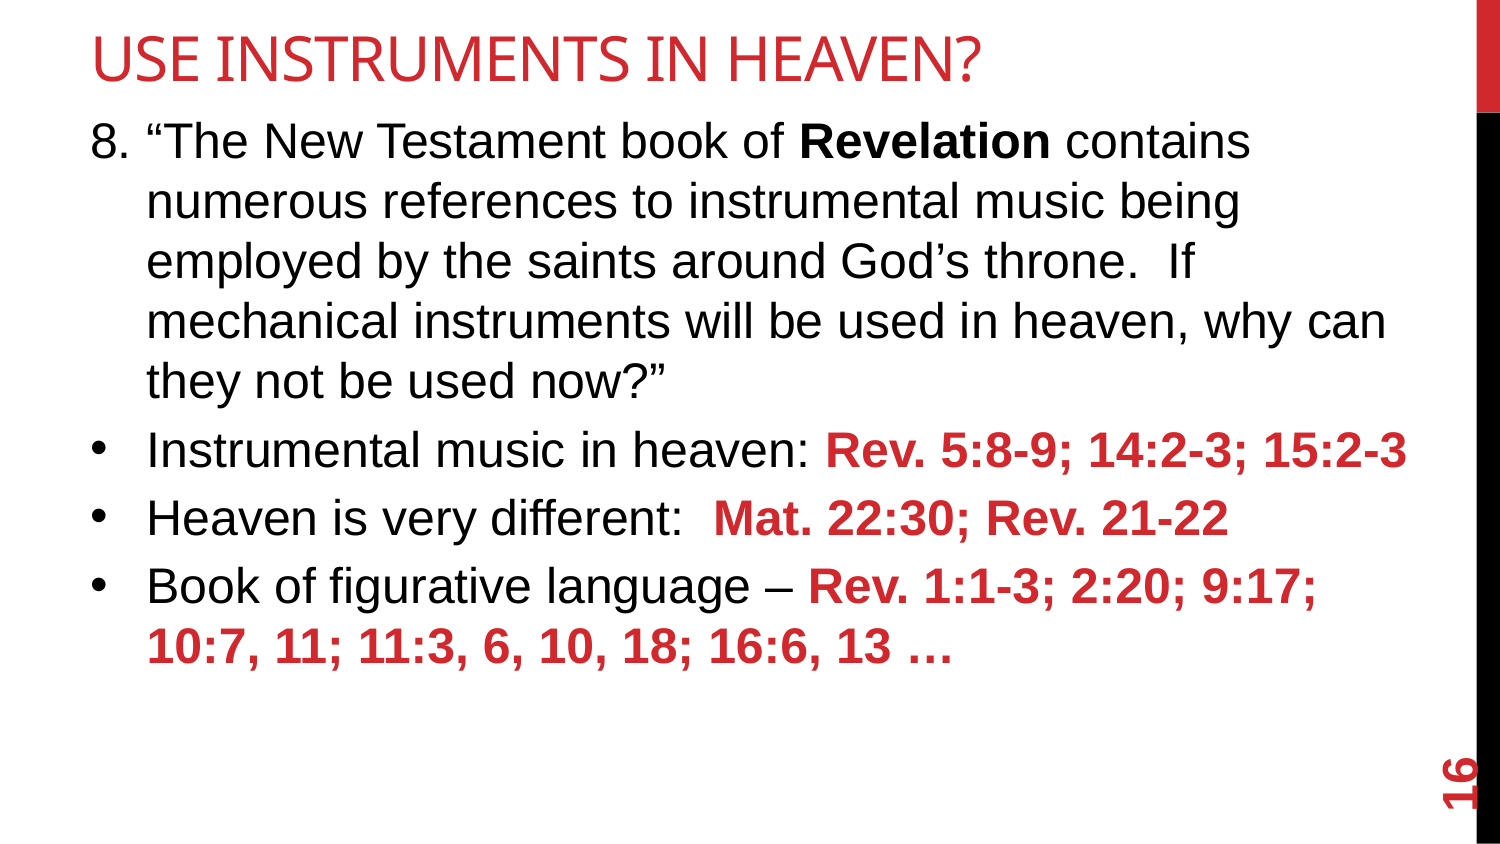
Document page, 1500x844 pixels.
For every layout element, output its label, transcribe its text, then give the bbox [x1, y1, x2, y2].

list “The New Testament book of Revelation contains numerous references to instrumental music being employed by the saints around God’s throne. If mechanical instruments will be used in heaven, why can they not be used now?” Instrumental music in heaven: Rev. 5:8-9; 14:2-3; 15:2-3 Heaven is very different: Mat. 22:30; Rev. 21-22 Book of figurative language – Rev. 1:1-3; 2:20; 9:17; 10:7, 11; 11:3, 6, 10, 18; 16:6, 13 … [75, 101, 1425, 811]
title Use Instruments in Heaven? [75, 11, 1425, 101]
slide_number 16 [1427, 665, 1488, 828]
